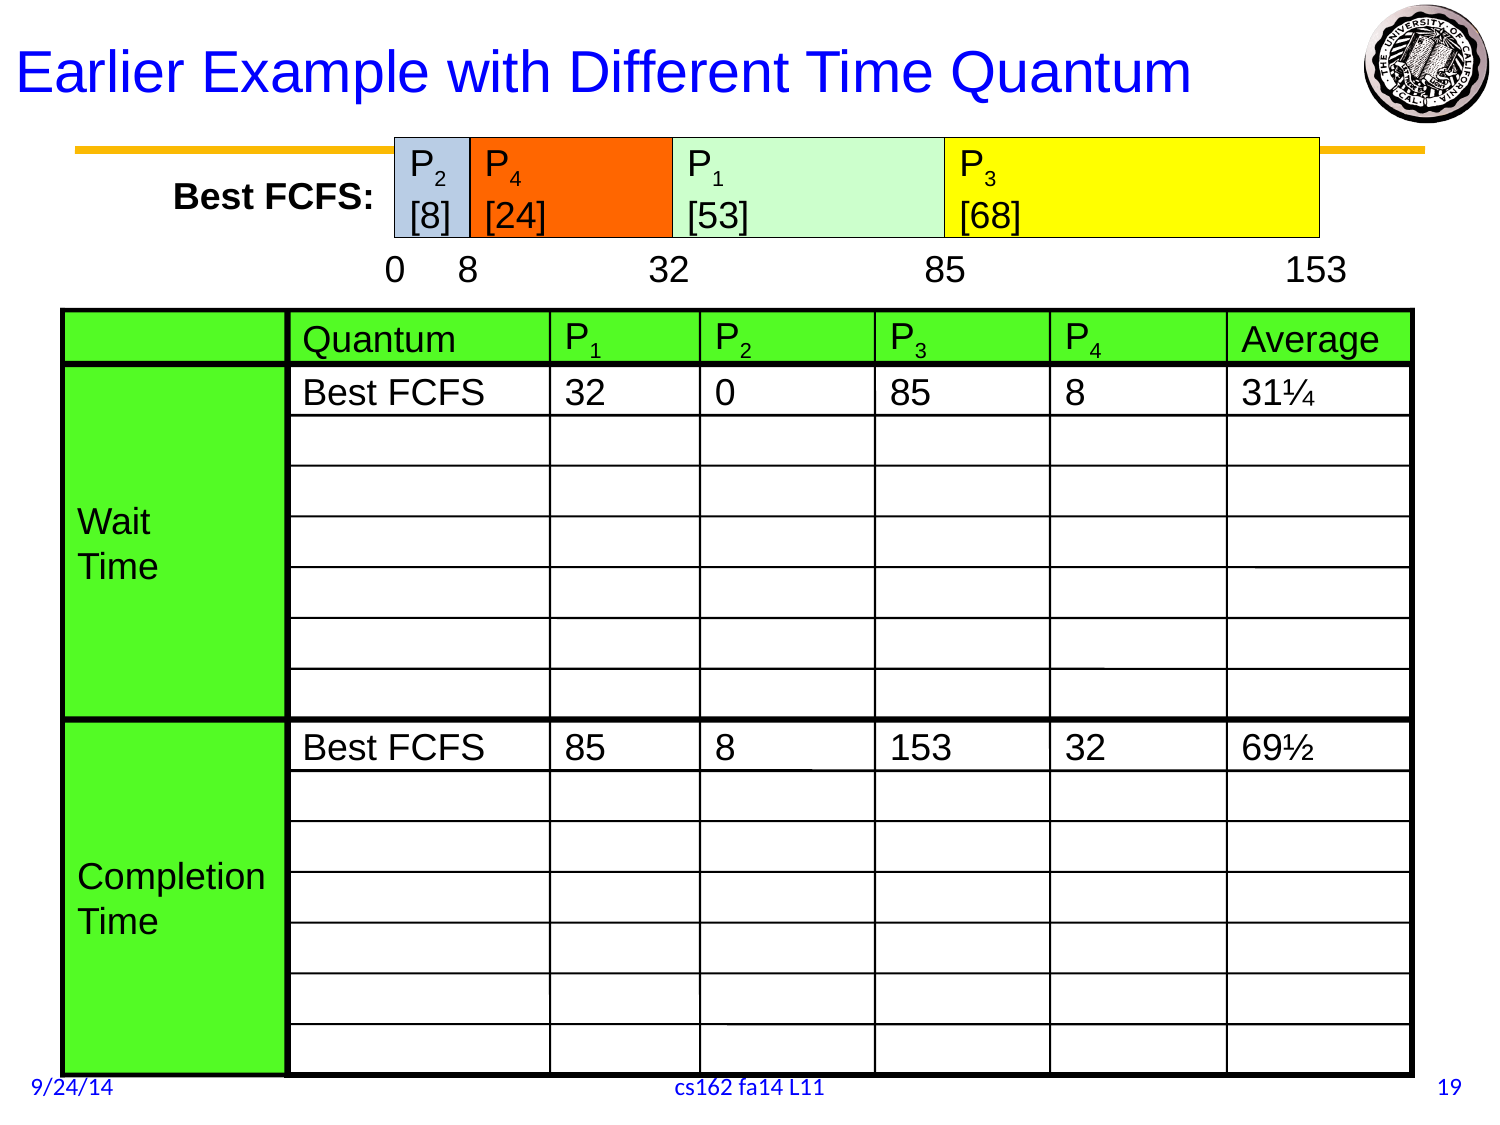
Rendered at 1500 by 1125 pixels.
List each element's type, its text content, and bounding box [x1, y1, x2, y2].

text_box P1 [550, 311, 699, 361]
text_box Average [1227, 311, 1412, 363]
picture [1350, 113, 1500, 127]
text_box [156, 137, 1364, 295]
text_box Quantum [288, 311, 549, 362]
picture [1350, 0, 1500, 24]
text_box Wait Time [63, 365, 283, 719]
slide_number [15, 1055, 366, 1115]
text_box P2 [700, 311, 874, 361]
text_box Completion Time [63, 720, 281, 1055]
title Earlier Example with Different Time Quantum [0, 24, 1500, 113]
text_box P3 [875, 311, 1050, 361]
slide_number 19 [1127, 1055, 1478, 1115]
footer cs162 fa14 L11 [512, 1084, 988, 1115]
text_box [287, 364, 1413, 1077]
text_box [63, 311, 287, 364]
text_box P4 [1051, 311, 1226, 361]
